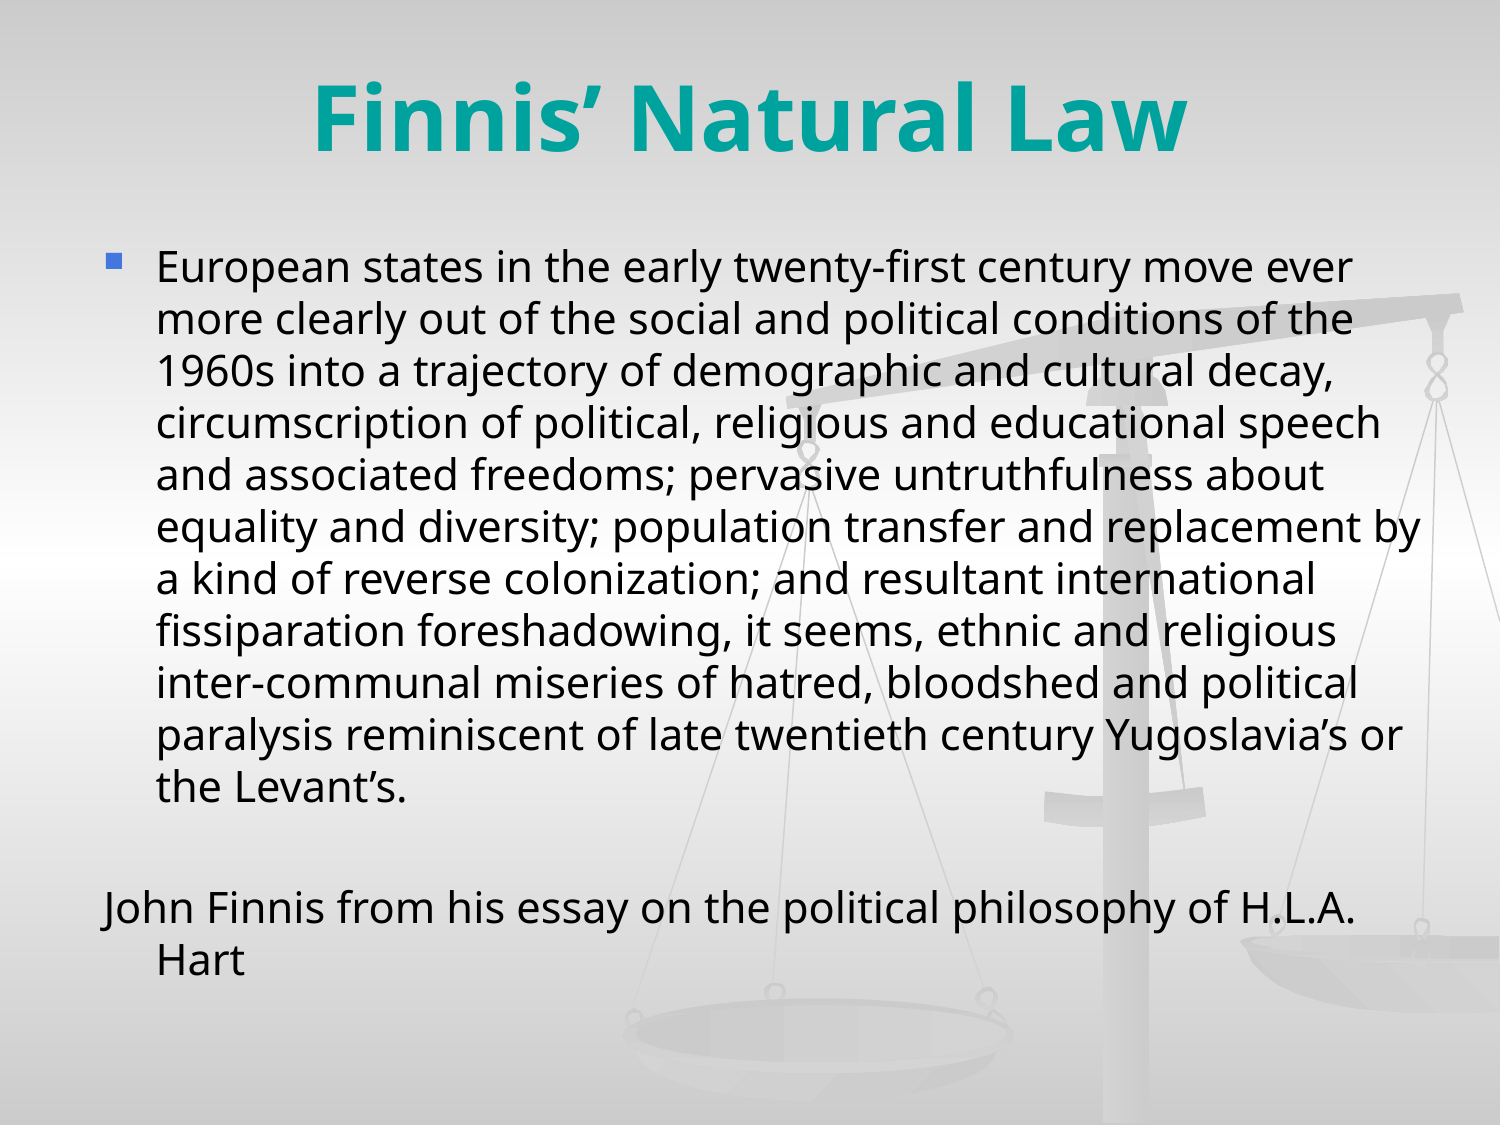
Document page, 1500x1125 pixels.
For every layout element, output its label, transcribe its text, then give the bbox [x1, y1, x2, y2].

title Finnis’ Natural Law [0, 0, 1500, 230]
list European states in the early twenty-first century move ever more clearly out of the social and political conditions of the 1960s into a trajectory of demographic and cultural decay, circumscription of political, religious and educational speech and associated freedoms; pervasive untruthfulness about equality and diversity; population transfer and replacement by a kind of reverse colonization; and resultant international fissiparation foreshadowing, it seems, ethnic and religious inter-communal miseries of hatred, bloodshed and political paralysis reminiscent of late twentieth century Yugoslavia’s or the Levant’s. John Finnis from his essay on the political philosophy of H.L.A. Hart [88, 231, 1439, 1048]
